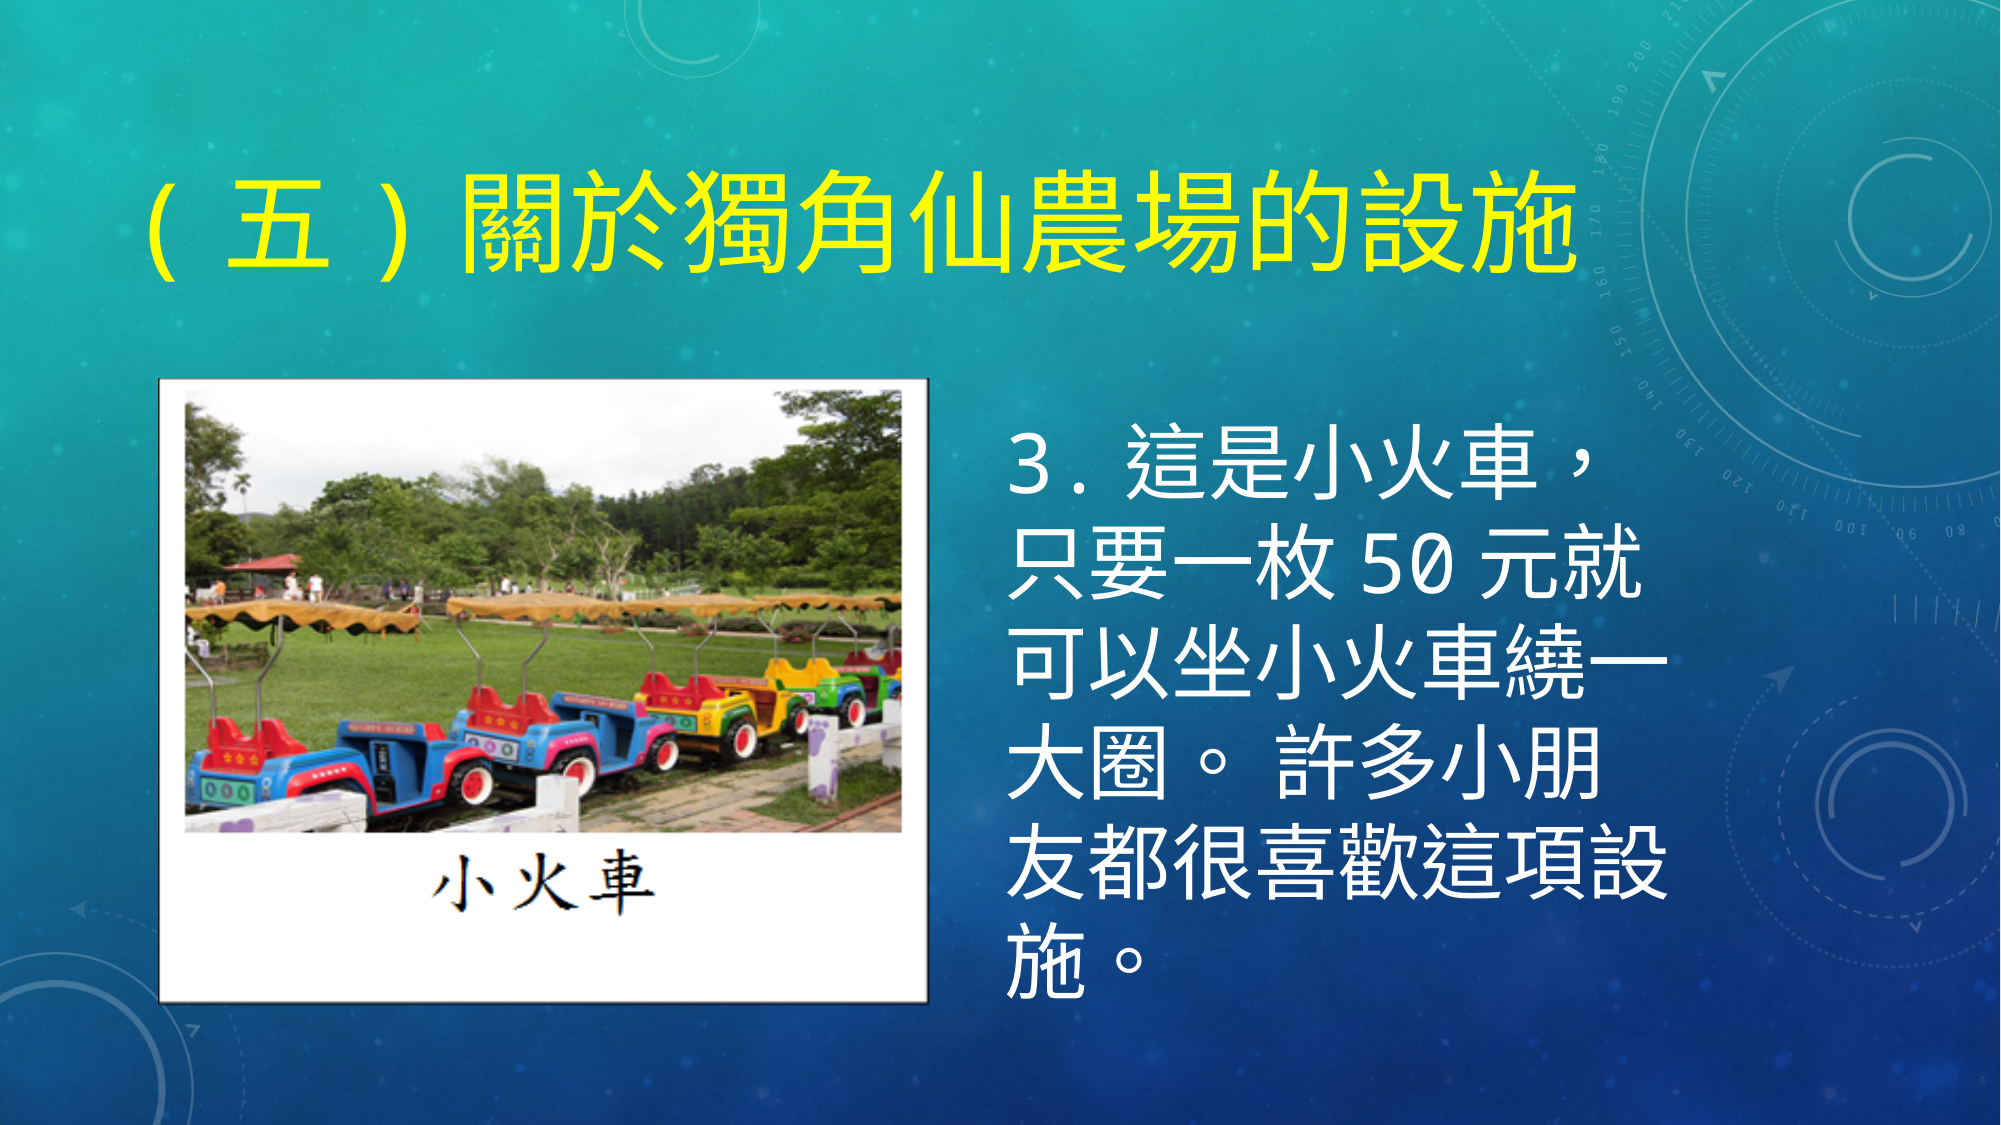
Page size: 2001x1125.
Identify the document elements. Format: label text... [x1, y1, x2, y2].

text_box 3.這是小火車，只要一枚50元就可以坐小火車繞一大圈。 許多小朋友都很喜歡這項設施。 [990, 402, 1693, 1017]
title (五)關於獨角仙農場的設施 [112, 99, 1775, 339]
picture [0, 0, 2001, 1125]
